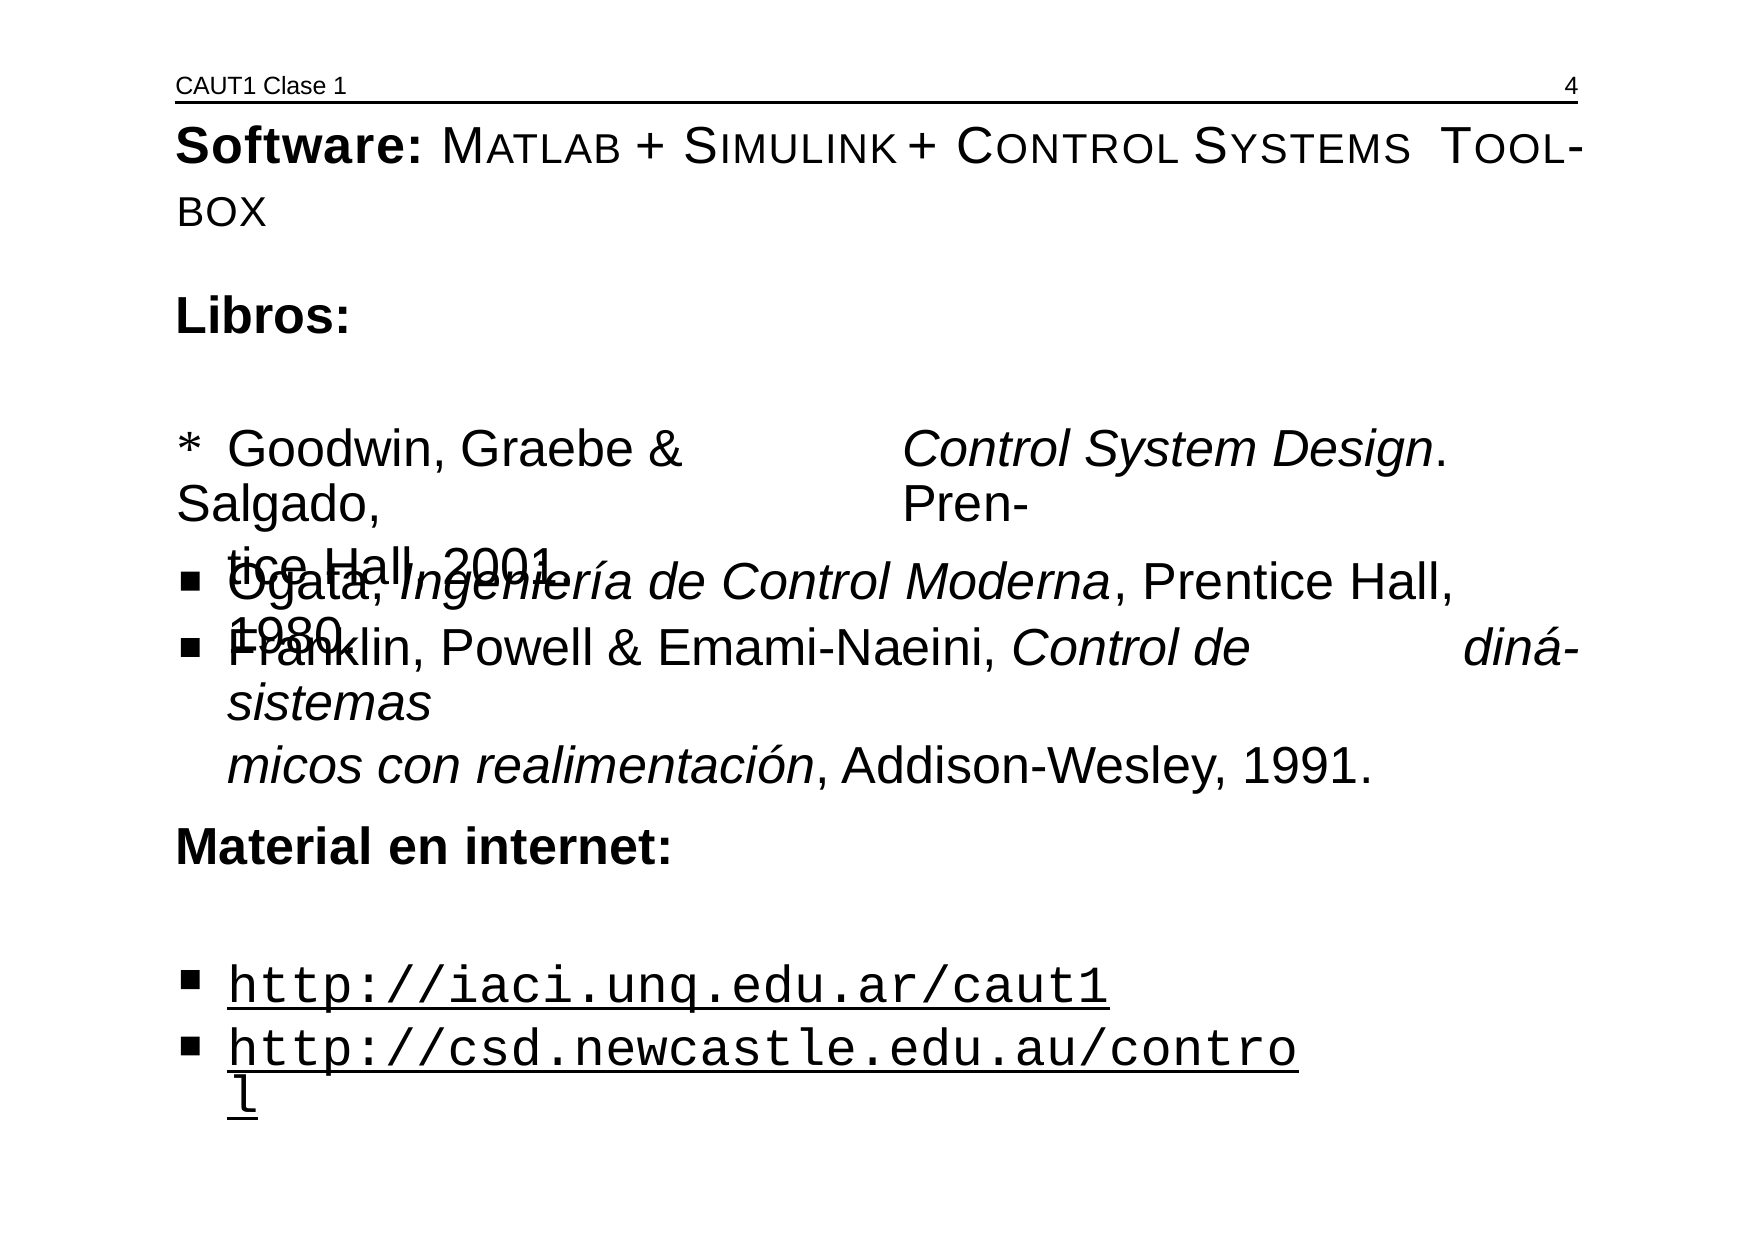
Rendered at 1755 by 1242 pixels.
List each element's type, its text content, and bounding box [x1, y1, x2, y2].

text_box [175, 79, 1579, 105]
text_box CAUT1 Clase 1 [173, 70, 353, 100]
text_box Software: MATLAB + SIMULINK BOX [173, 116, 902, 237]
text_box [180, 571, 200, 591]
text_box + CONTROL SYSTEMS TOOL- [905, 116, 1588, 173]
text_box Libros: [173, 286, 360, 343]
text_box [180, 638, 200, 657]
text_box 4 [1562, 70, 1585, 100]
text_box Ogata, Ingeniería de Control Moderna, Prentice Hall, 1980. [225, 552, 1588, 608]
text_box Control System Design. Pren- [900, 419, 1589, 476]
text_box diná- [1461, 618, 1589, 675]
text_box http://iaci.unq.edu.ar/caut1 http://csd.newcastle.edu.au/control [225, 954, 1322, 1077]
text_box * Goodwin, Graebe & Salgado, tice Hall, 2001. [174, 419, 901, 542]
text_box [180, 1036, 200, 1056]
text_box Franklin, Powell & Emami-Naeini, Control de sistemas micos con realimentación, Addison-Wesley, 1991. [225, 618, 1461, 741]
text_box [180, 970, 200, 989]
text_box Material en internet: [173, 817, 676, 874]
